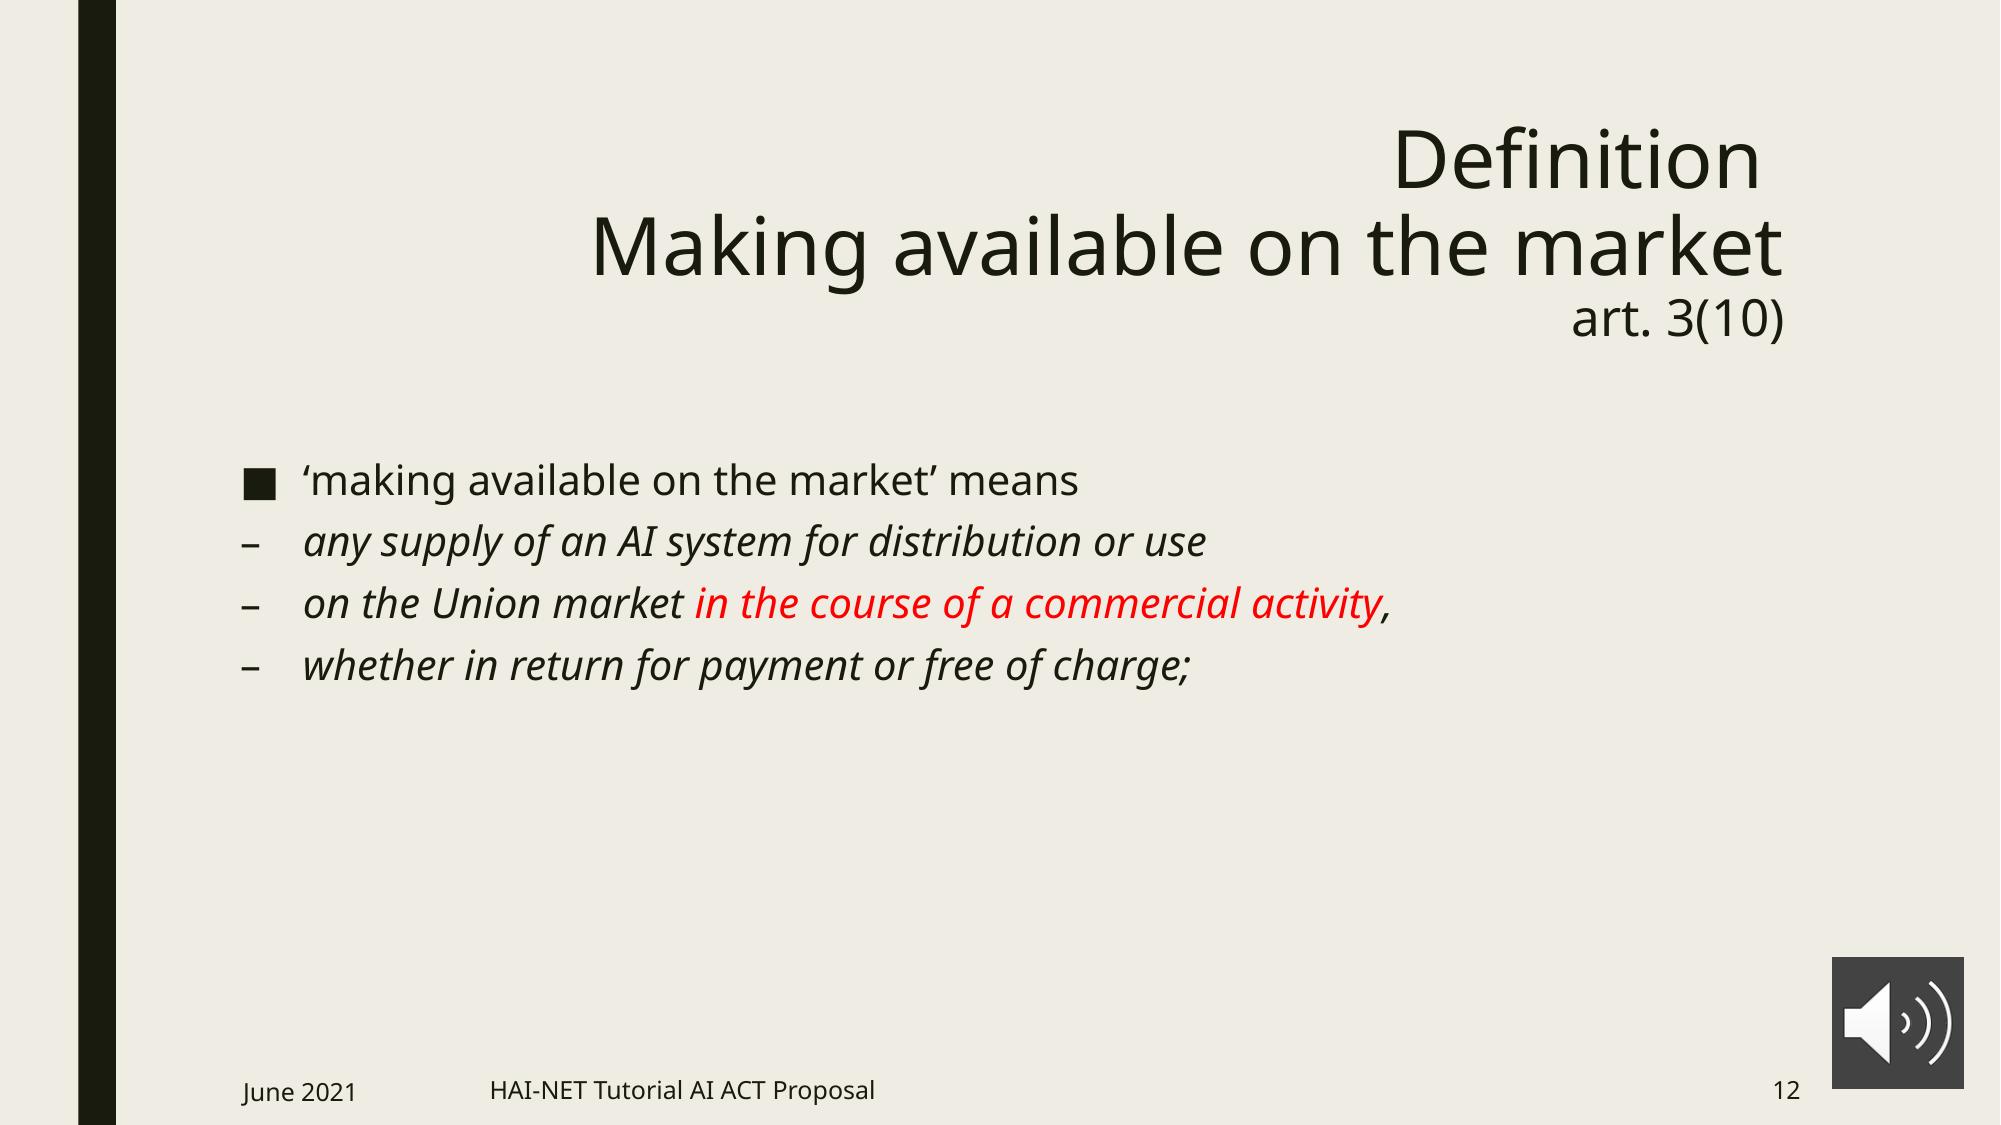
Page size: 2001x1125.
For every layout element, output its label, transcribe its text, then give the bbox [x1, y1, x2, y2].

slide_number 12 [1553, 1058, 1816, 1125]
picture [1831, 956, 1965, 1090]
footer HAI-NET Tutorial AI ACT Proposal [474, 1058, 1505, 1125]
list ‘making available on the market’ means any supply of an AI system for distribution or use on the Union market in the course of a commercial activity, whether in return for payment or free of charge; [225, 375, 1800, 1013]
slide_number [228, 1058, 426, 1125]
title Definition Making available on the market art. 3(10) [225, 112, 1800, 357]
